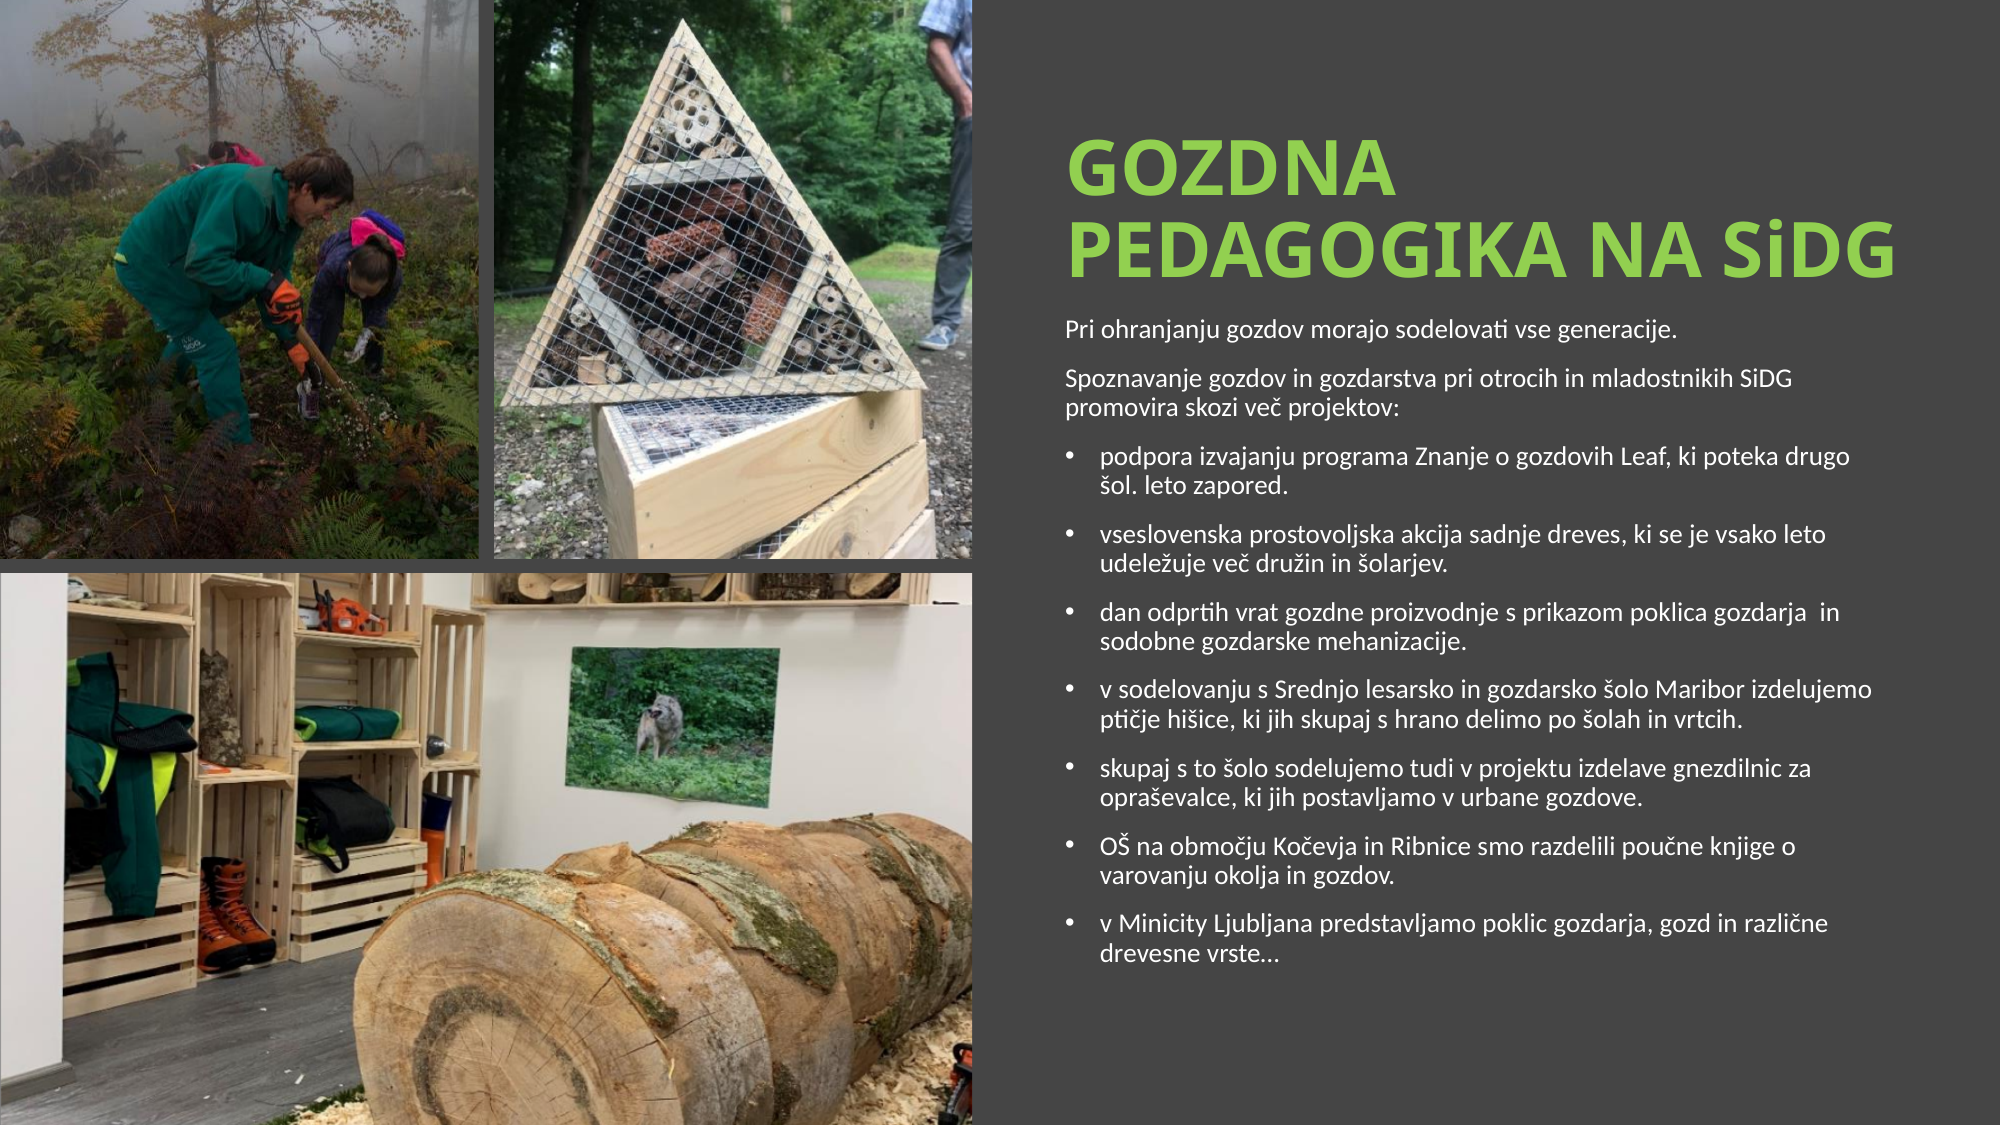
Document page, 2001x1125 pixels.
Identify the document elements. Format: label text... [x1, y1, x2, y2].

list Pri ohranjanju gozdov morajo sodelovati vse generacije. Spoznavanje gozdov in gozdarstva pri otrocih in mladostnikih SiDG promovira skozi več projektov: podpora izvajanju programa Znanje o gozdovih Leaf, ki poteka drugo šol. leto zapored. vseslovenska prostovoljska akcija sadnje dreves, ki se je vsako leto udeležuje več družin in šolarjev. dan odprtih vrat gozdne proizvodnje s prikazom poklica gozdarja in sodobne gozdarske mehanizacije. v sodelovanju s Srednjo lesarsko in gozdarsko šolo Maribor izdelujemo ptičje hišice, ki jih skupaj s hrano delimo po šolah in vrtcih. skupaj s to šolo sodelujemo tudi v projektu izdelave gnezdilnic za opraševalce, ki jih postavljamo v urbane gozdove. OŠ na območju Kočevja in Ribnice smo razdelili poučne knjige o varovanju okolja in gozdov. v Minicity Ljubljana predstavljamo poklic gozdarja, gozd in različne drevesne vrste… [1050, 307, 1890, 1013]
title GOZDNA PEDAGOGIKA NA SiDG [1050, 79, 1920, 344]
picture [0, 0, 1013, 1125]
